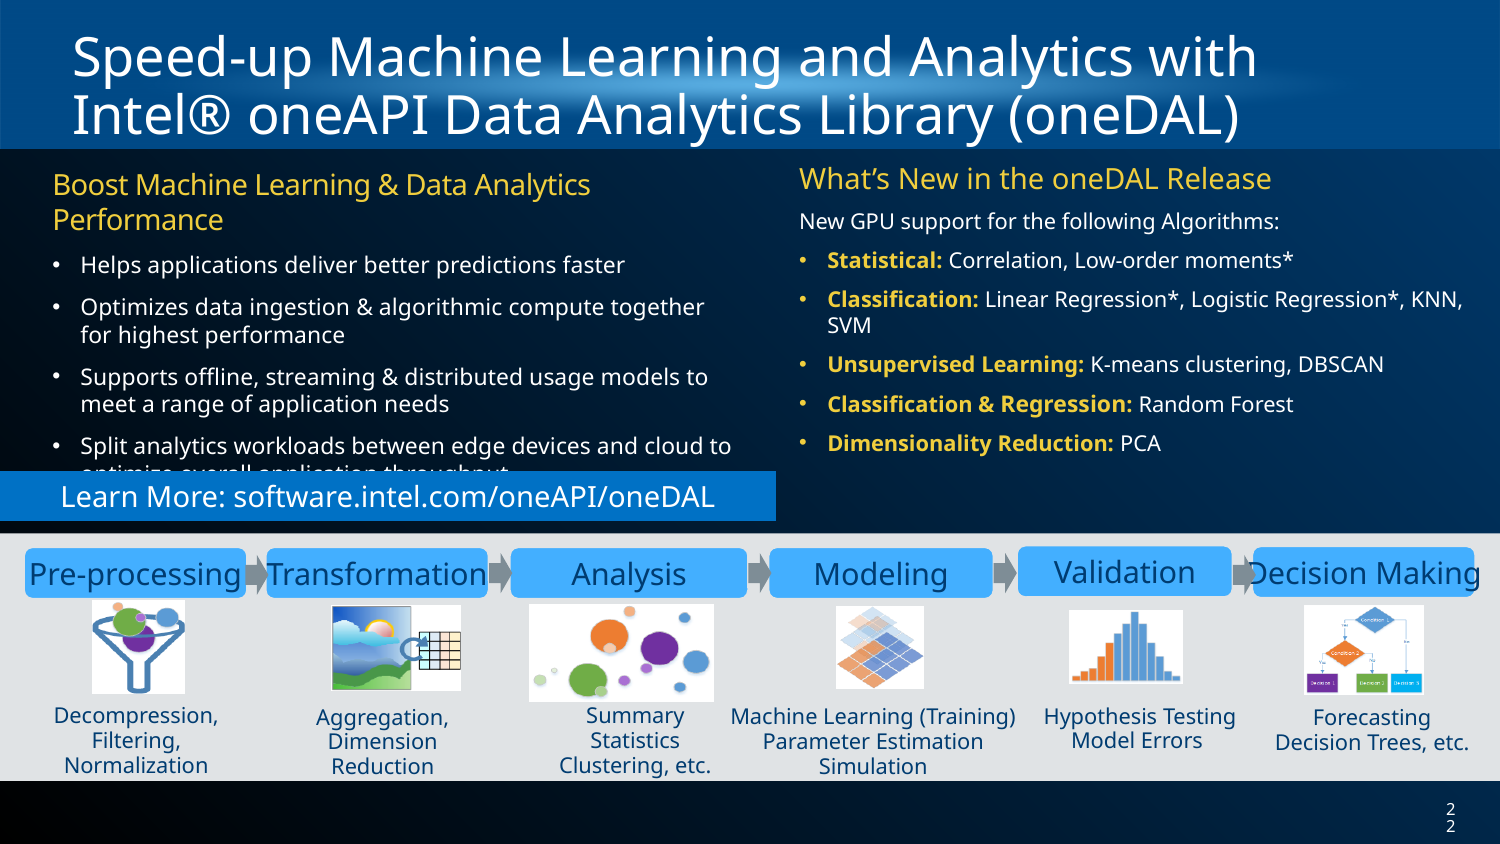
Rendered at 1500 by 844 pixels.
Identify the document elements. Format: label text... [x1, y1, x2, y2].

picture [0, 0, 1500, 150]
list Boost Machine Learning & Data Analytics Performance Helps applications deliver better predictions faster Optimizes data ingestion & algorithmic compute together for highest performance Supports offline, streaming & distributed usage models to meet a range of application needs Split analytics workloads between edge devices and cloud to optimize overall application throughput [52, 166, 738, 455]
text_box Learn More: software.intel.com/oneAPI/oneDAL [0, 471, 776, 521]
text_box [0, 533, 1500, 781]
text_box What’s New in the oneDAL Release New GPU support for the following Algorithms: Statistical: Correlation, Low-order moments* Classification: Linear Regression*, Logistic Regression*, KNN, SVM Unsupervised Learning: K-means clustering, DBSCAN Classification & Regression: Random Forest Dimensionality Reduction: PCA [799, 160, 1482, 514]
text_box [15, 545, 1489, 788]
slide_number 22 [1431, 796, 1478, 837]
